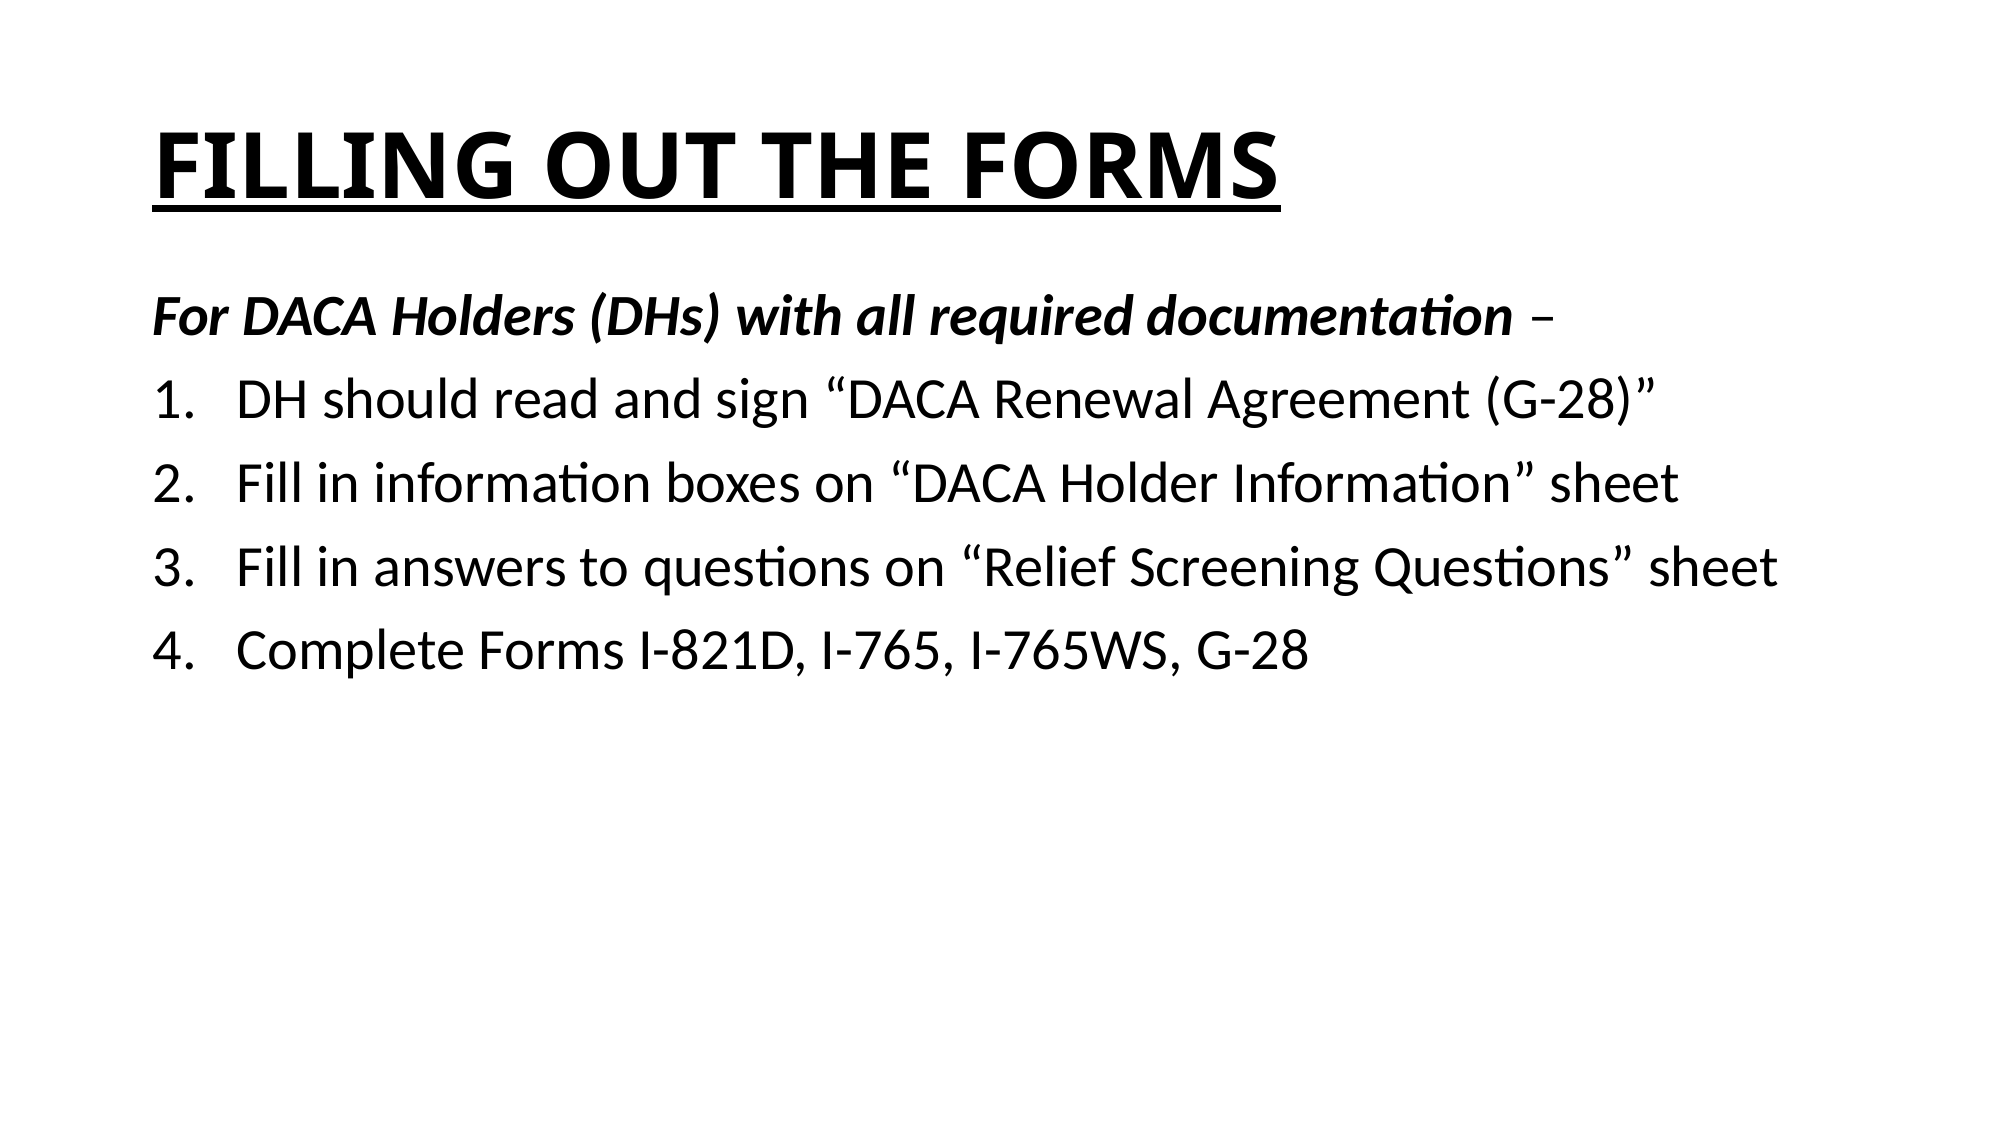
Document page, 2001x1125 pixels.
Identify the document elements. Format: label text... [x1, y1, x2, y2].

list For DACA Holders (DHs) with all required documentation – DH should read and sign “DACA Renewal Agreement (G-28)” Fill in information boxes on “DACA Holder Information” sheet Fill in answers to questions on “Relief Screening Questions” sheet Complete Forms I-821D, I-765, I-765WS, G-28 [137, 277, 1863, 1014]
title FILLING OUT THE FORMS [137, 59, 1863, 277]
